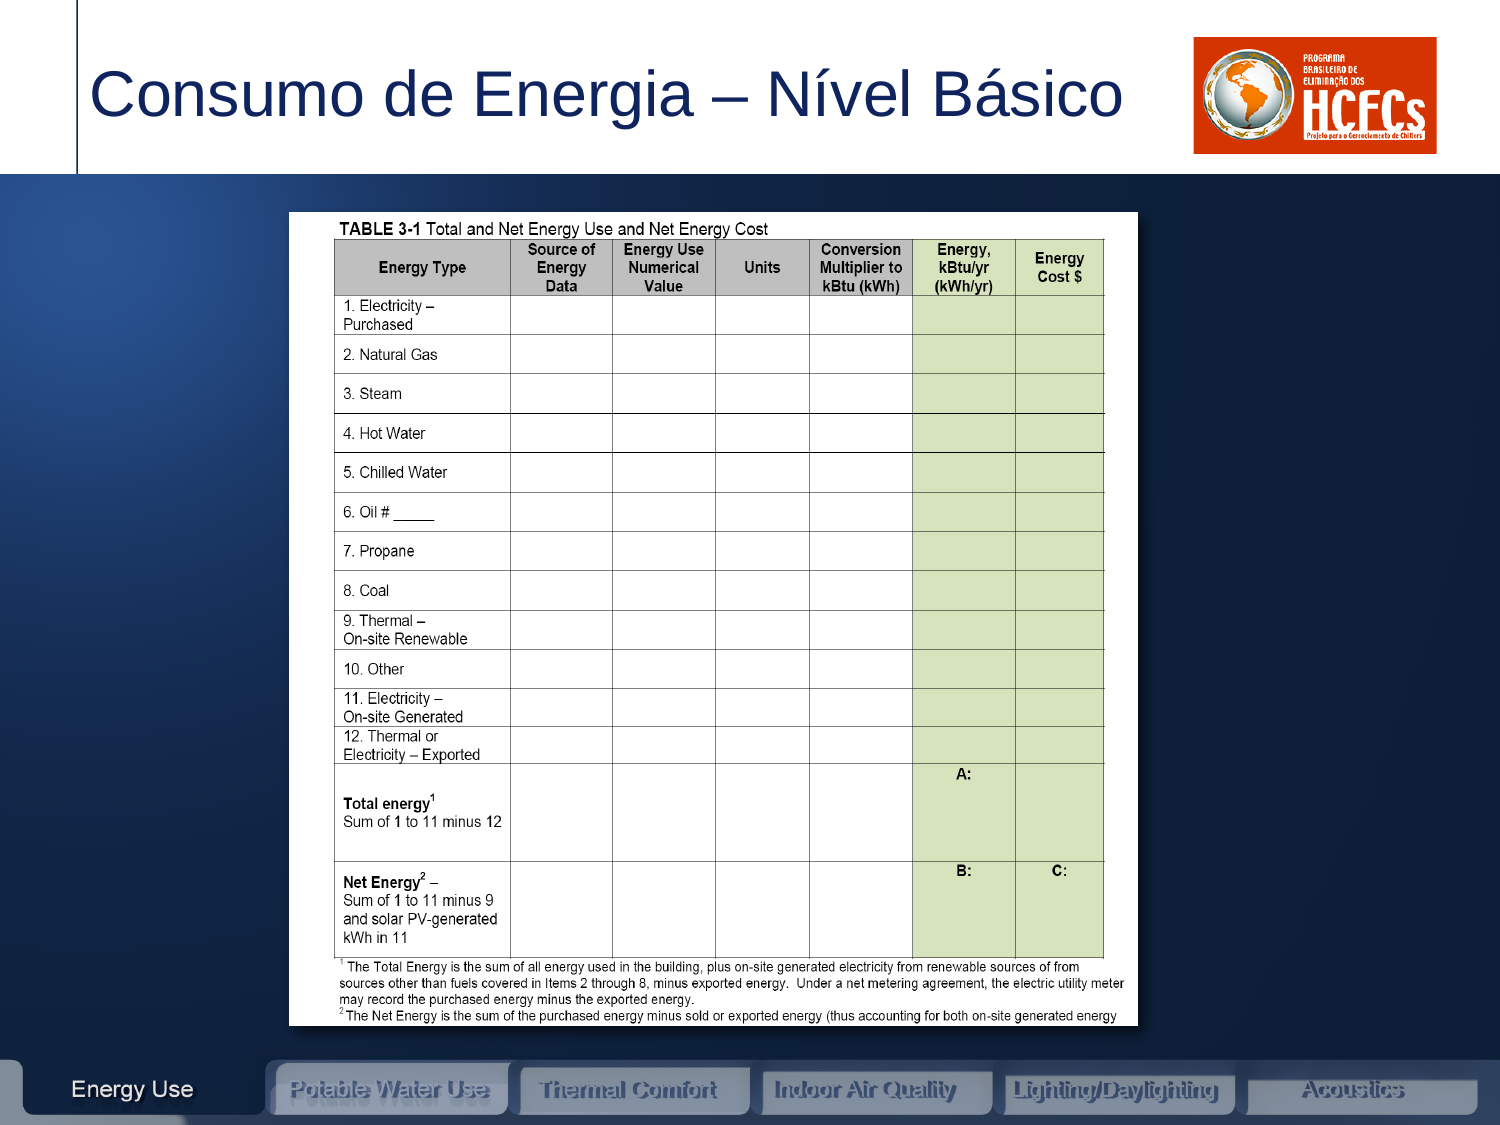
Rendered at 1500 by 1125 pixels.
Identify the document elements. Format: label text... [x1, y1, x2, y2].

text_box Consumo de Energia – Nível Básico [75, 44, 1375, 137]
picture [1193, 37, 1437, 154]
picture [0, 174, 1500, 1125]
